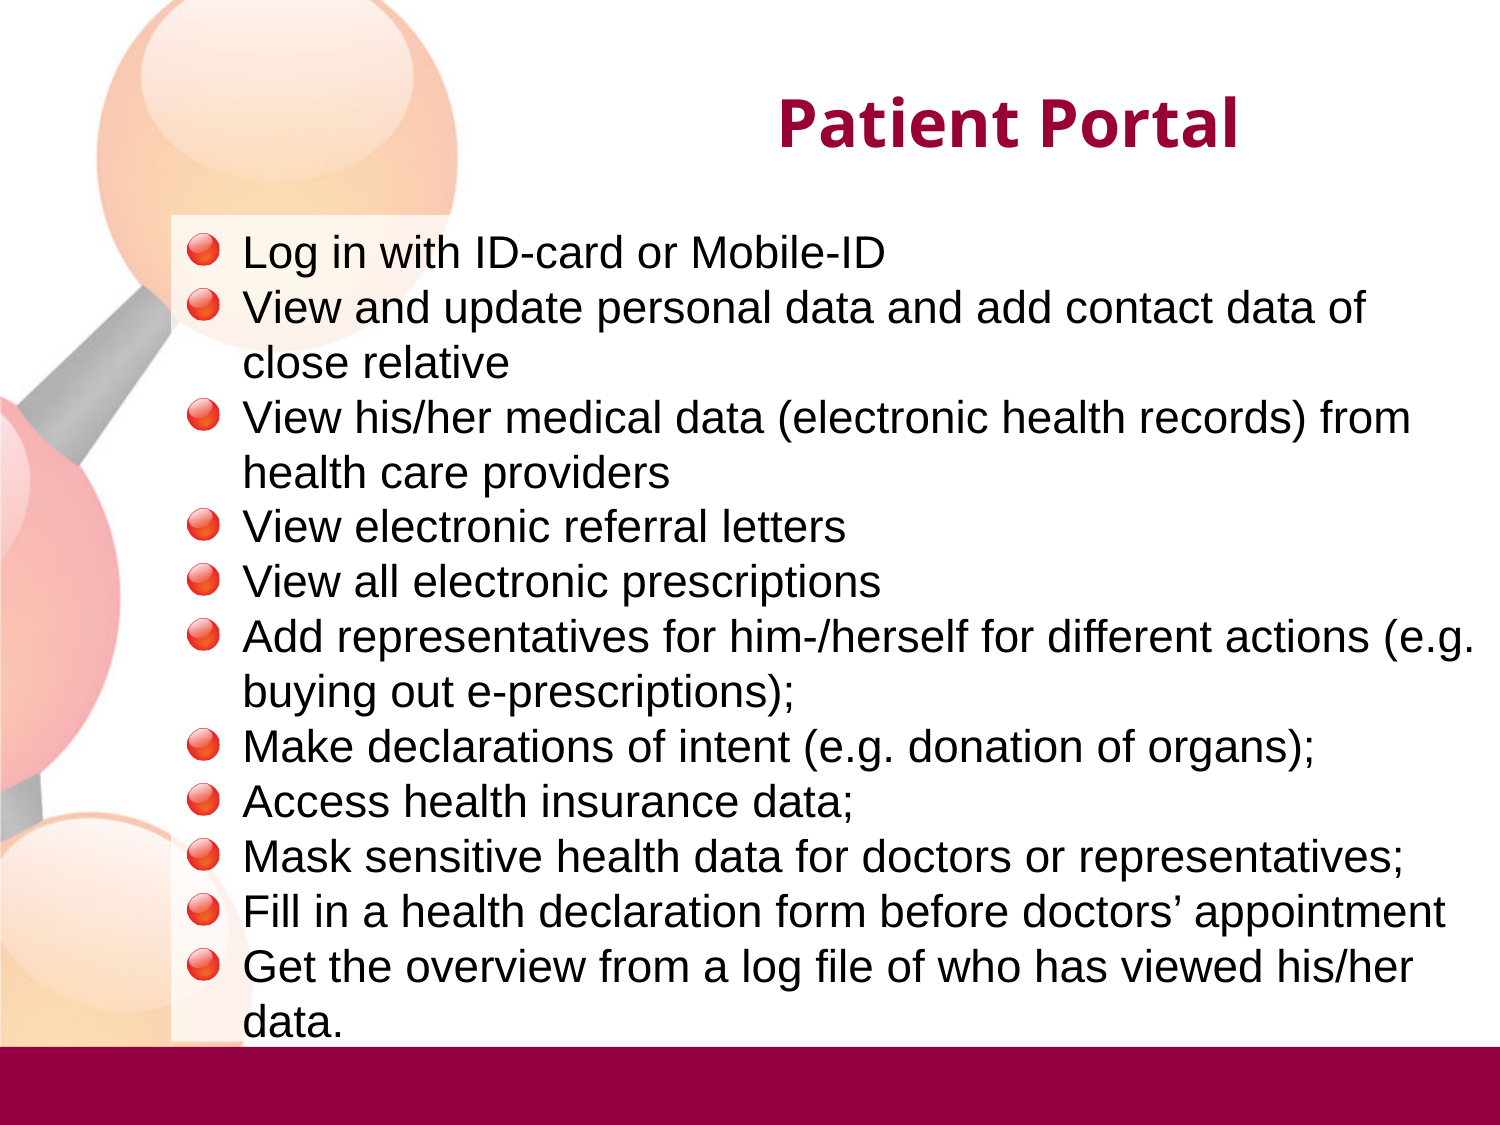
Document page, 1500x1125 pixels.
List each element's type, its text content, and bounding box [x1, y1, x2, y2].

picture [186, 728, 220, 761]
picture [186, 838, 220, 871]
picture [186, 563, 220, 596]
picture [186, 233, 220, 266]
picture [186, 618, 220, 651]
picture [186, 948, 220, 981]
picture [186, 783, 220, 816]
picture [0, 0, 1500, 1046]
picture [186, 288, 220, 321]
picture [186, 508, 220, 541]
text_box Patient Portal [517, 44, 1500, 197]
picture [186, 398, 220, 431]
list Log in with ID-card or Mobile-ID View and update personal data and add contact data of close relative View his/her medical data (electronic health records) from health care providers View electronic referral letters View all electronic prescriptions Add representatives for him-/herself for different actions (e.g. buying out e-prescriptions); Make declarations of intent (e.g. donation of organs); Access health insurance data; Mask sensitive health data for doctors or representatives; Fill in a health declaration form before doctors’ appointment Get the overview from a log file of who has viewed his/her data. [170, 214, 1500, 1042]
picture [186, 893, 220, 926]
